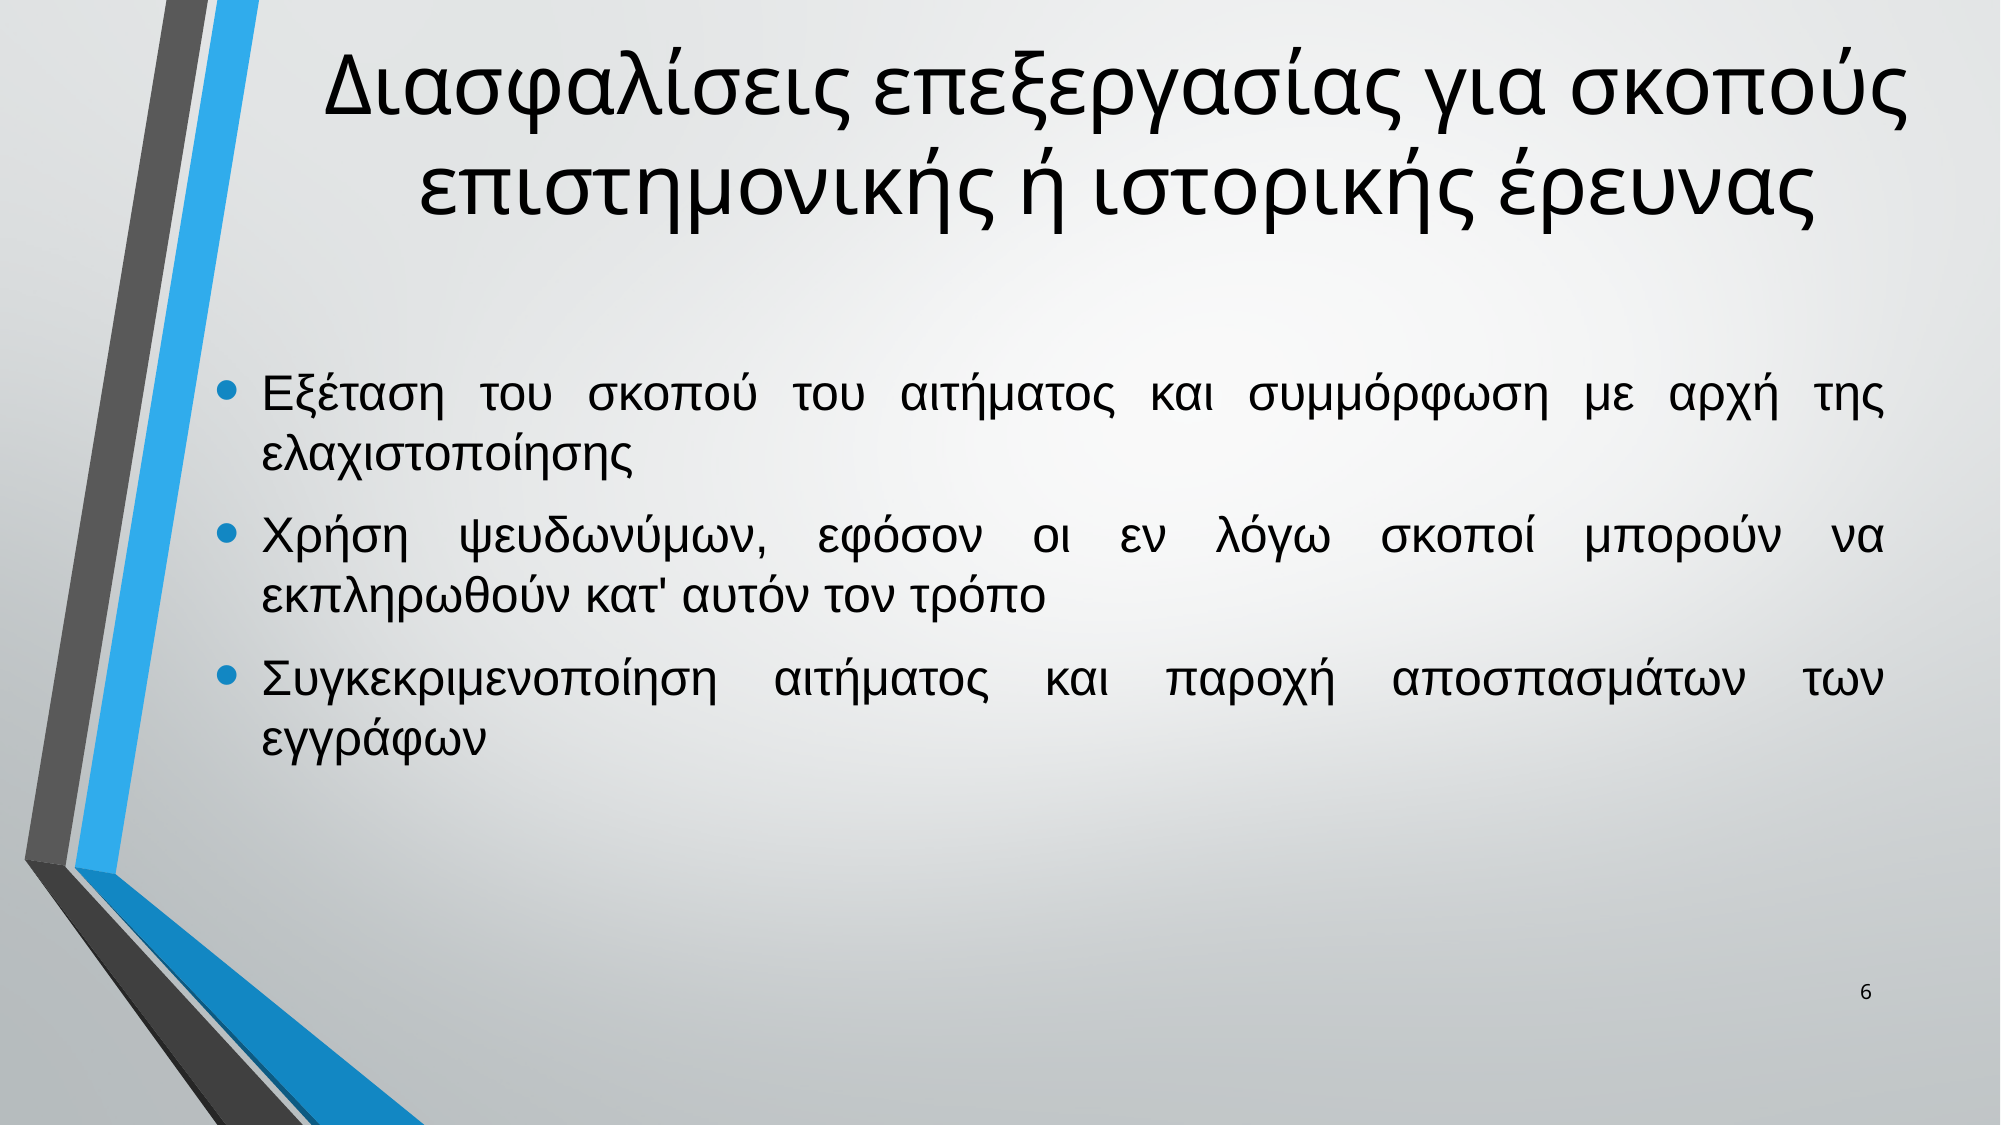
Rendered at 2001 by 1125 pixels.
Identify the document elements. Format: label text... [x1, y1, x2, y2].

slide_number 6 [1796, 962, 1887, 1023]
title Διασφαλίσεις επεξεργασίας για σκοπούς επιστημονικής ή ιστορικής έρευνας [235, 0, 2000, 263]
list Εξέταση του σκοπού του αιτήματος και συμμόρφωση με αρχή της ελαχιστοποίησης Χρήση ψευδωνύμων, εφόσον οι εν λόγω σκοποί μπορούν να εκπληρωθούν κατ' αυτόν τον τρόπο Συγκεκριμενοποίηση αιτήματος και παροχή αποσπασμάτων των εγγράφων [199, 232, 1901, 893]
